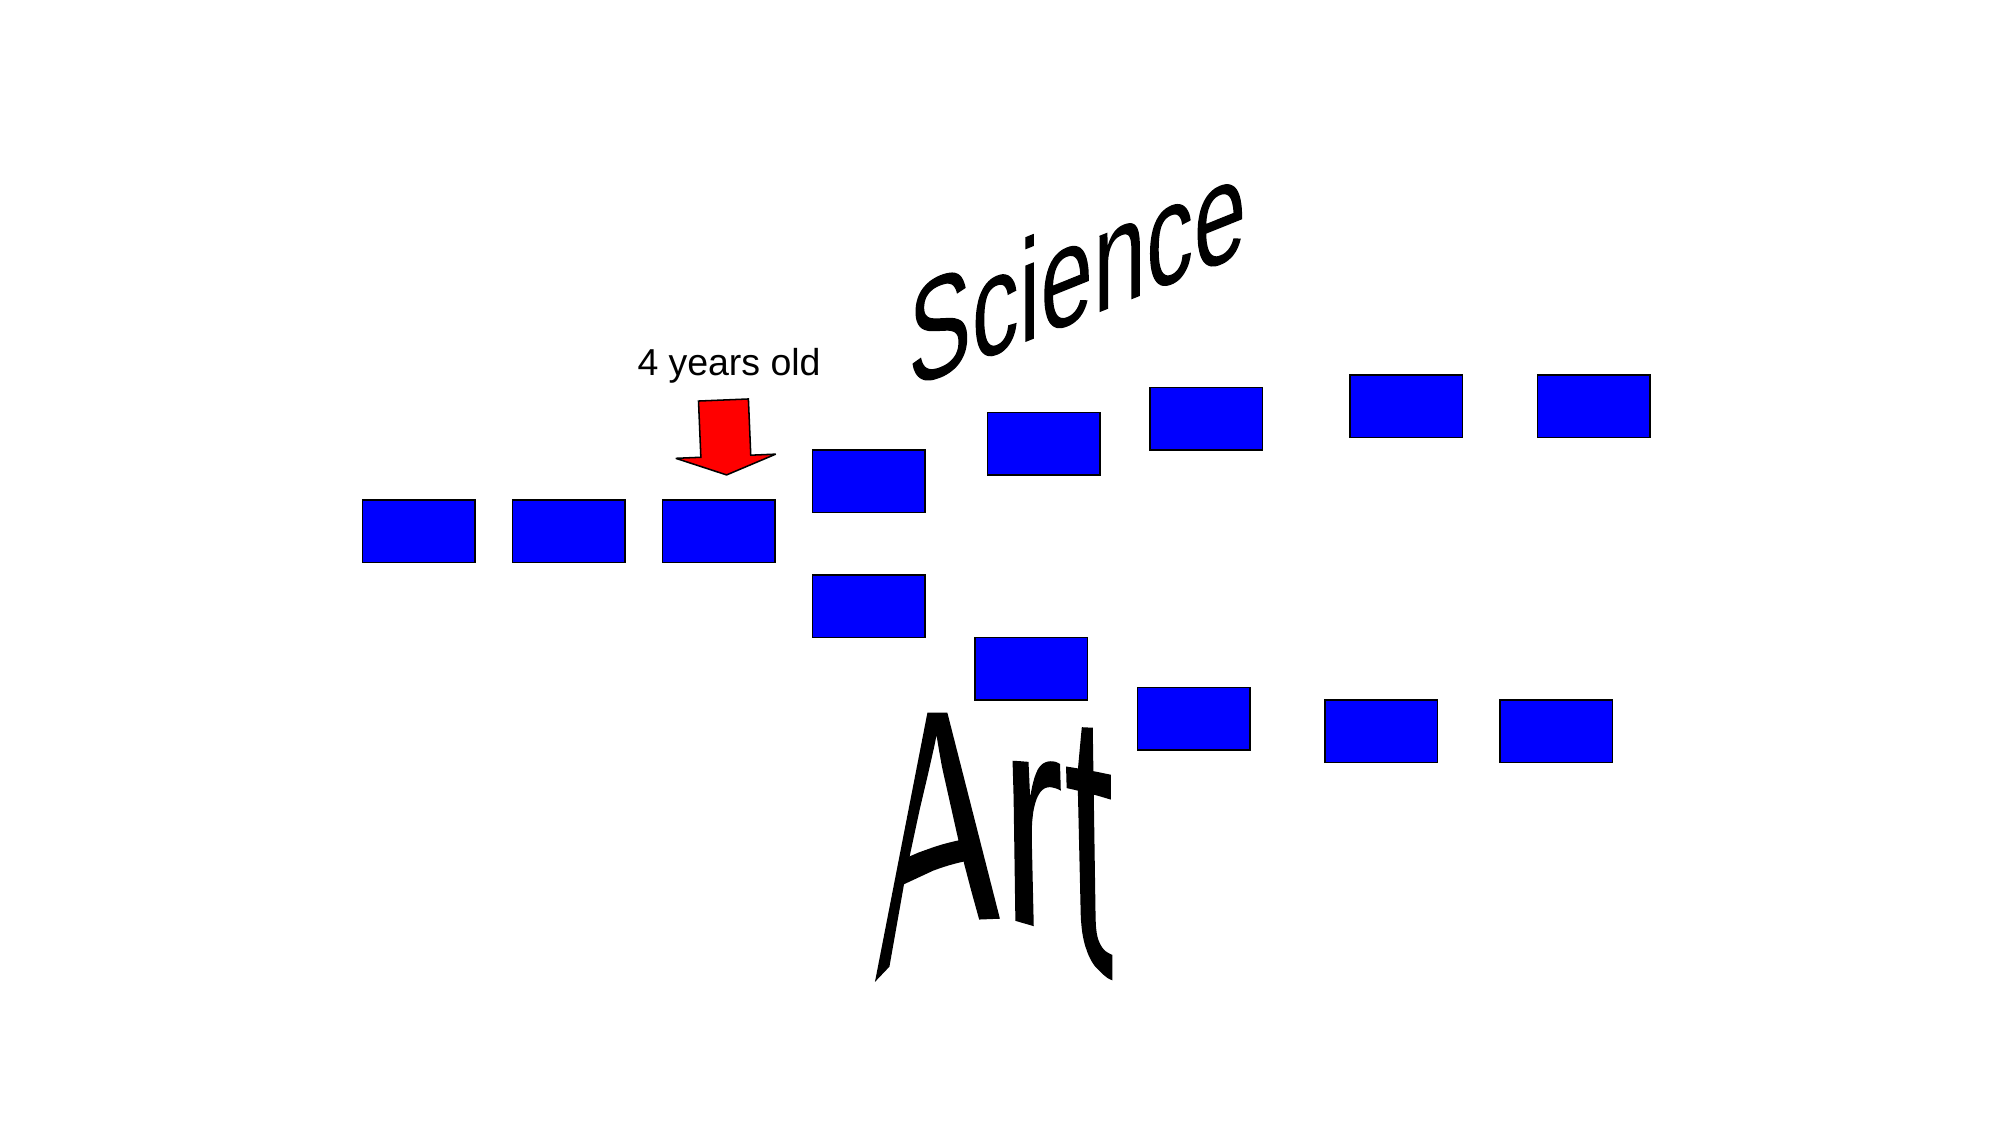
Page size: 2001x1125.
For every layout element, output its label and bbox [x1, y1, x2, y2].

text_box [975, 637, 1088, 700]
text_box [987, 412, 1100, 475]
text_box [1325, 699, 1438, 763]
text_box [812, 449, 925, 513]
text_box [1500, 699, 1613, 763]
text_box [1350, 374, 1463, 438]
text_box [662, 499, 775, 563]
text_box [622, 330, 836, 476]
text_box [1137, 687, 1250, 750]
text_box [512, 499, 625, 563]
text_box [1149, 387, 1263, 450]
text_box [1537, 374, 1650, 438]
text_box [362, 499, 475, 563]
text_box [812, 574, 925, 638]
